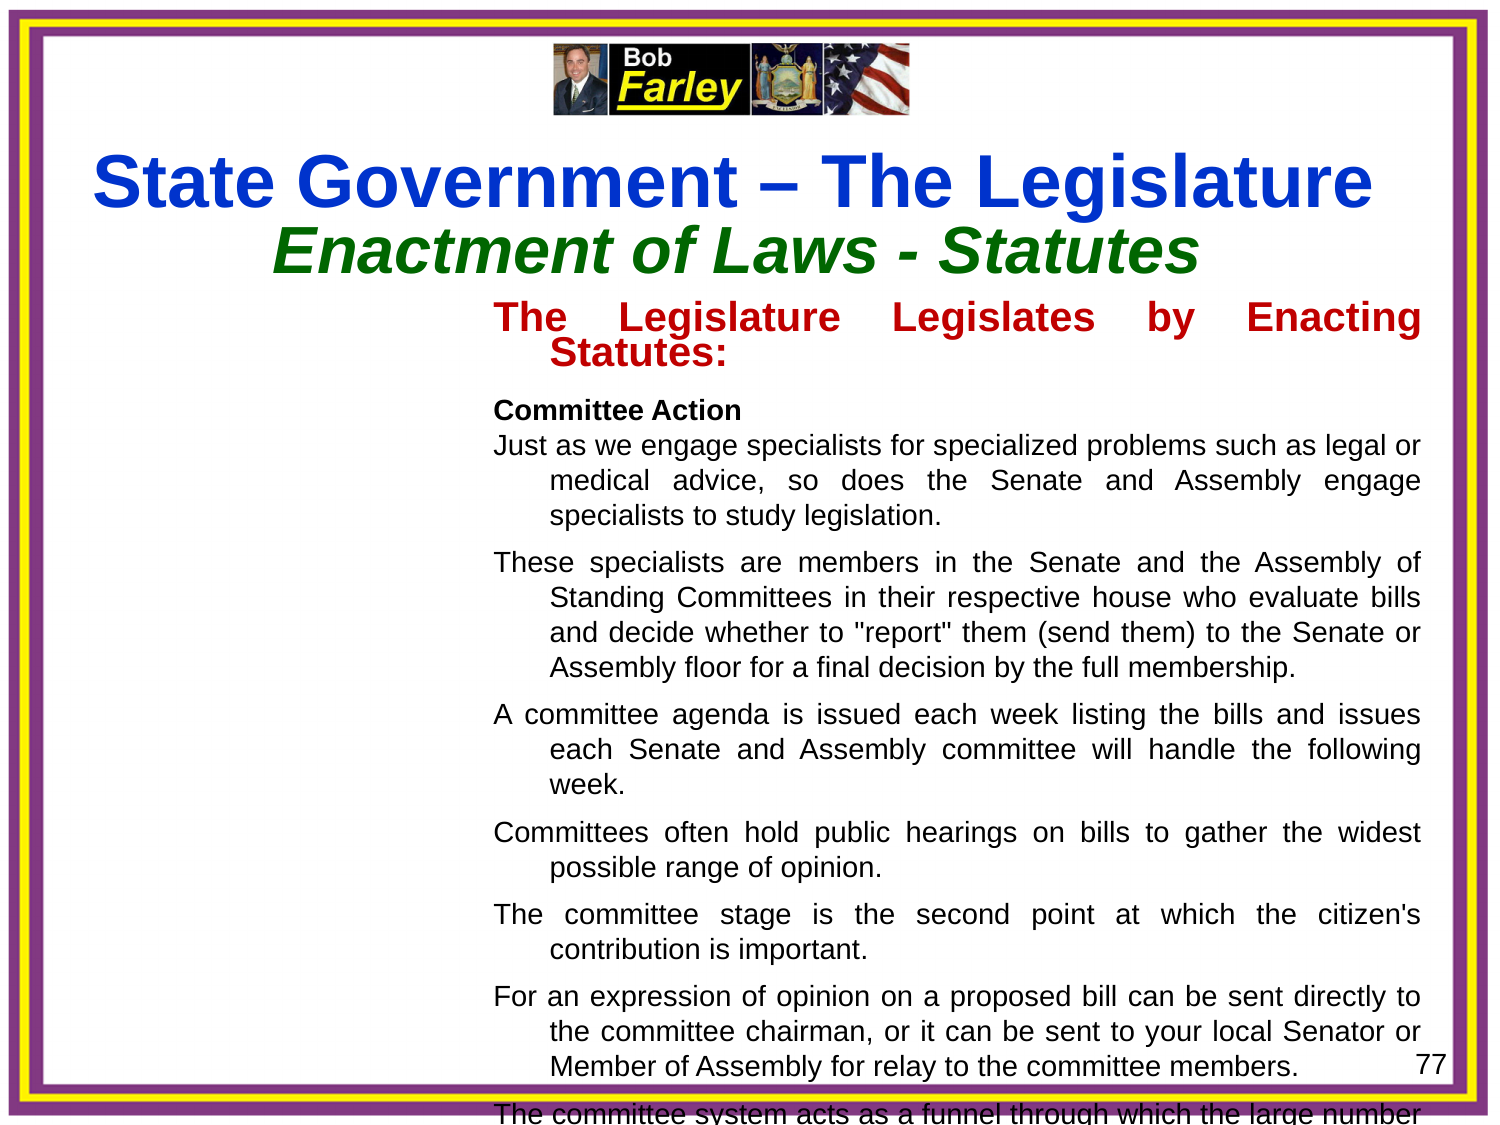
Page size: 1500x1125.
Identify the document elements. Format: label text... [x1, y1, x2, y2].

picture [0, 0, 1500, 1125]
text_box State Government – The Legislature Enactment of Laws - Statutes The Legislature Legislates by Enacting Statutes: Committee Action Just as we engage specialists for specialized problems such as legal or medical advice, so does the Senate and Assembly engage specialists to study legislation. These specialists are members in the Senate and the Assembly of Standing Committees in their respective house who evaluate bills and decide whether to "report" them (send them) to the Senate or Assembly floor for a final decision by the full membership. A committee agenda is issued each week listing the bills and issues each Senate and Assembly committee will handle the following week. Committees often hold public hearings on bills to gather the widest possible range of opinion. The committee stage is the second point at which the citizen's contribution is important. For an expression of opinion on a proposed bill can be sent directly to the committee chairman, or it can be sent to your local Senator or Member of Assembly for relay to the committee members. The committee system acts as a funnel through which the large number of bills introduced each session must pass before they can be considered. The system also acts as a sieve to sift out undesirable or unworkable ideas. After consideration, the committee may vote to report the bill to the full Senate or Assembly for consideration, amend the bill, or reject it. It takes a majority vote of all the committee members to report a bill. [37, 124, 1438, 1100]
slide_number 77 [1112, 1037, 1463, 1116]
